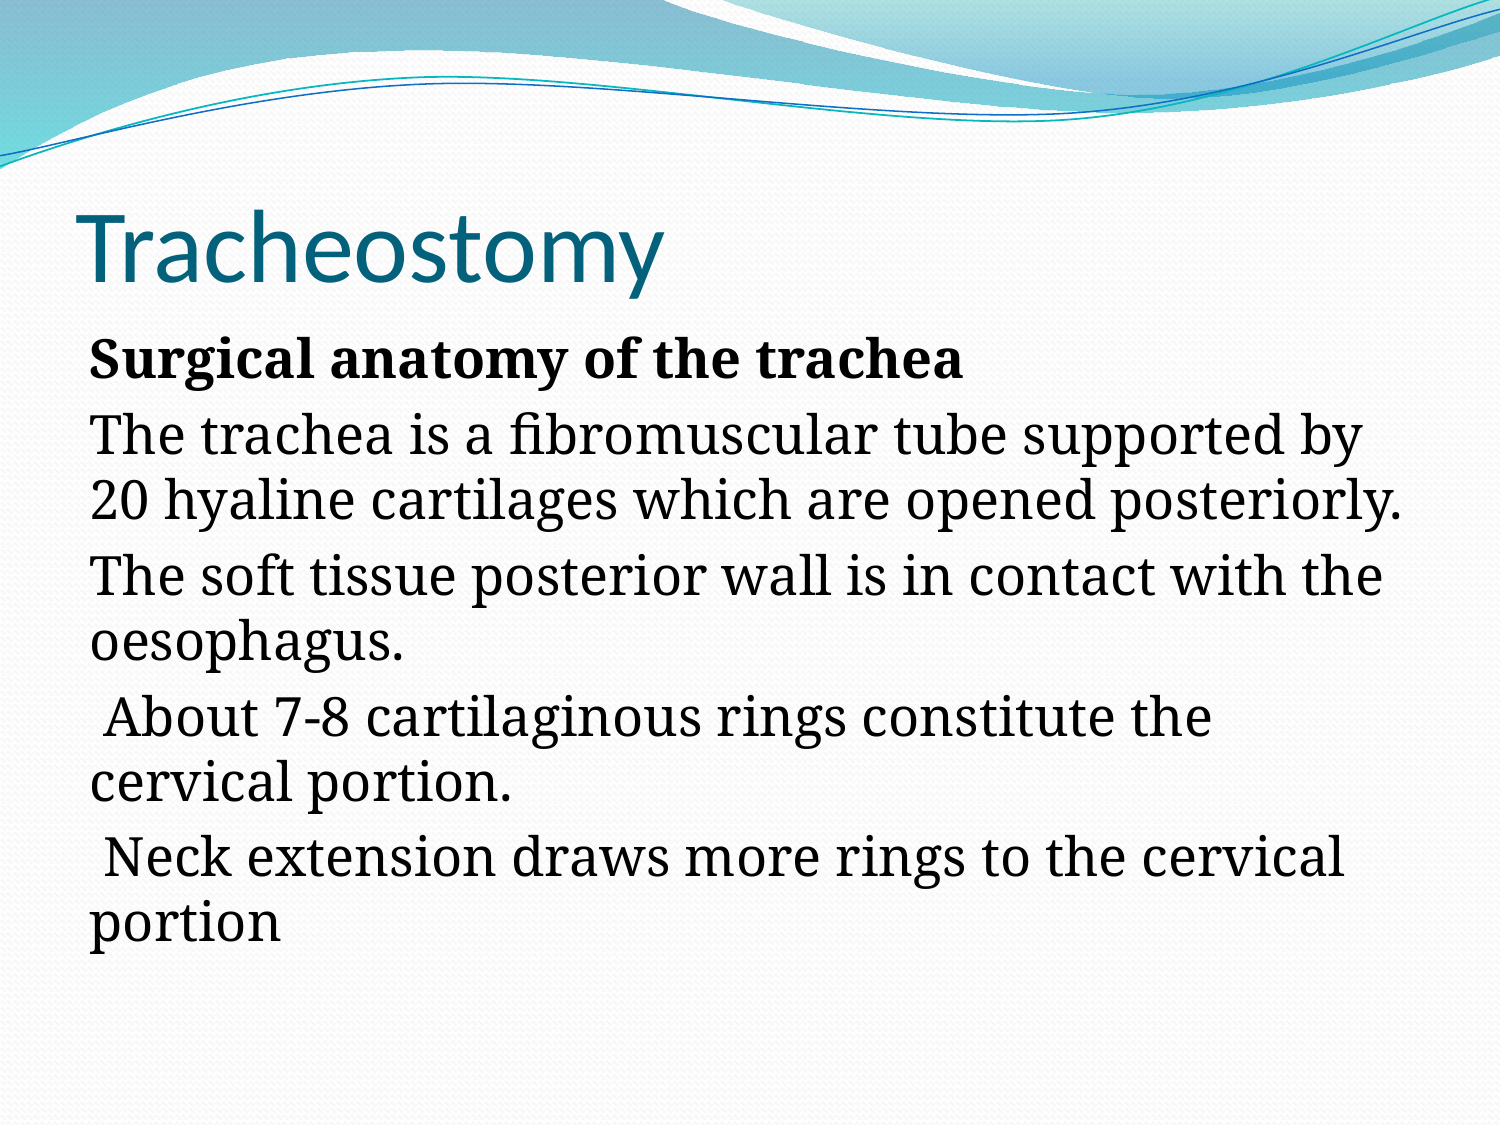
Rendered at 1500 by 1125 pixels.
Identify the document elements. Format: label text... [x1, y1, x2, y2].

list Surgical anatomy of the trachea The trachea is a fibromuscular tube supported by 20 hyaline cartilages which are opened posteriorly. The soft tissue posterior wall is in contact with the oesophagus. About 7-8 cartilaginous rings constitute the cervical portion. Neck extension draws more rings to the cervical portion [75, 317, 1425, 1038]
title Tracheostomy [75, 115, 1425, 303]
